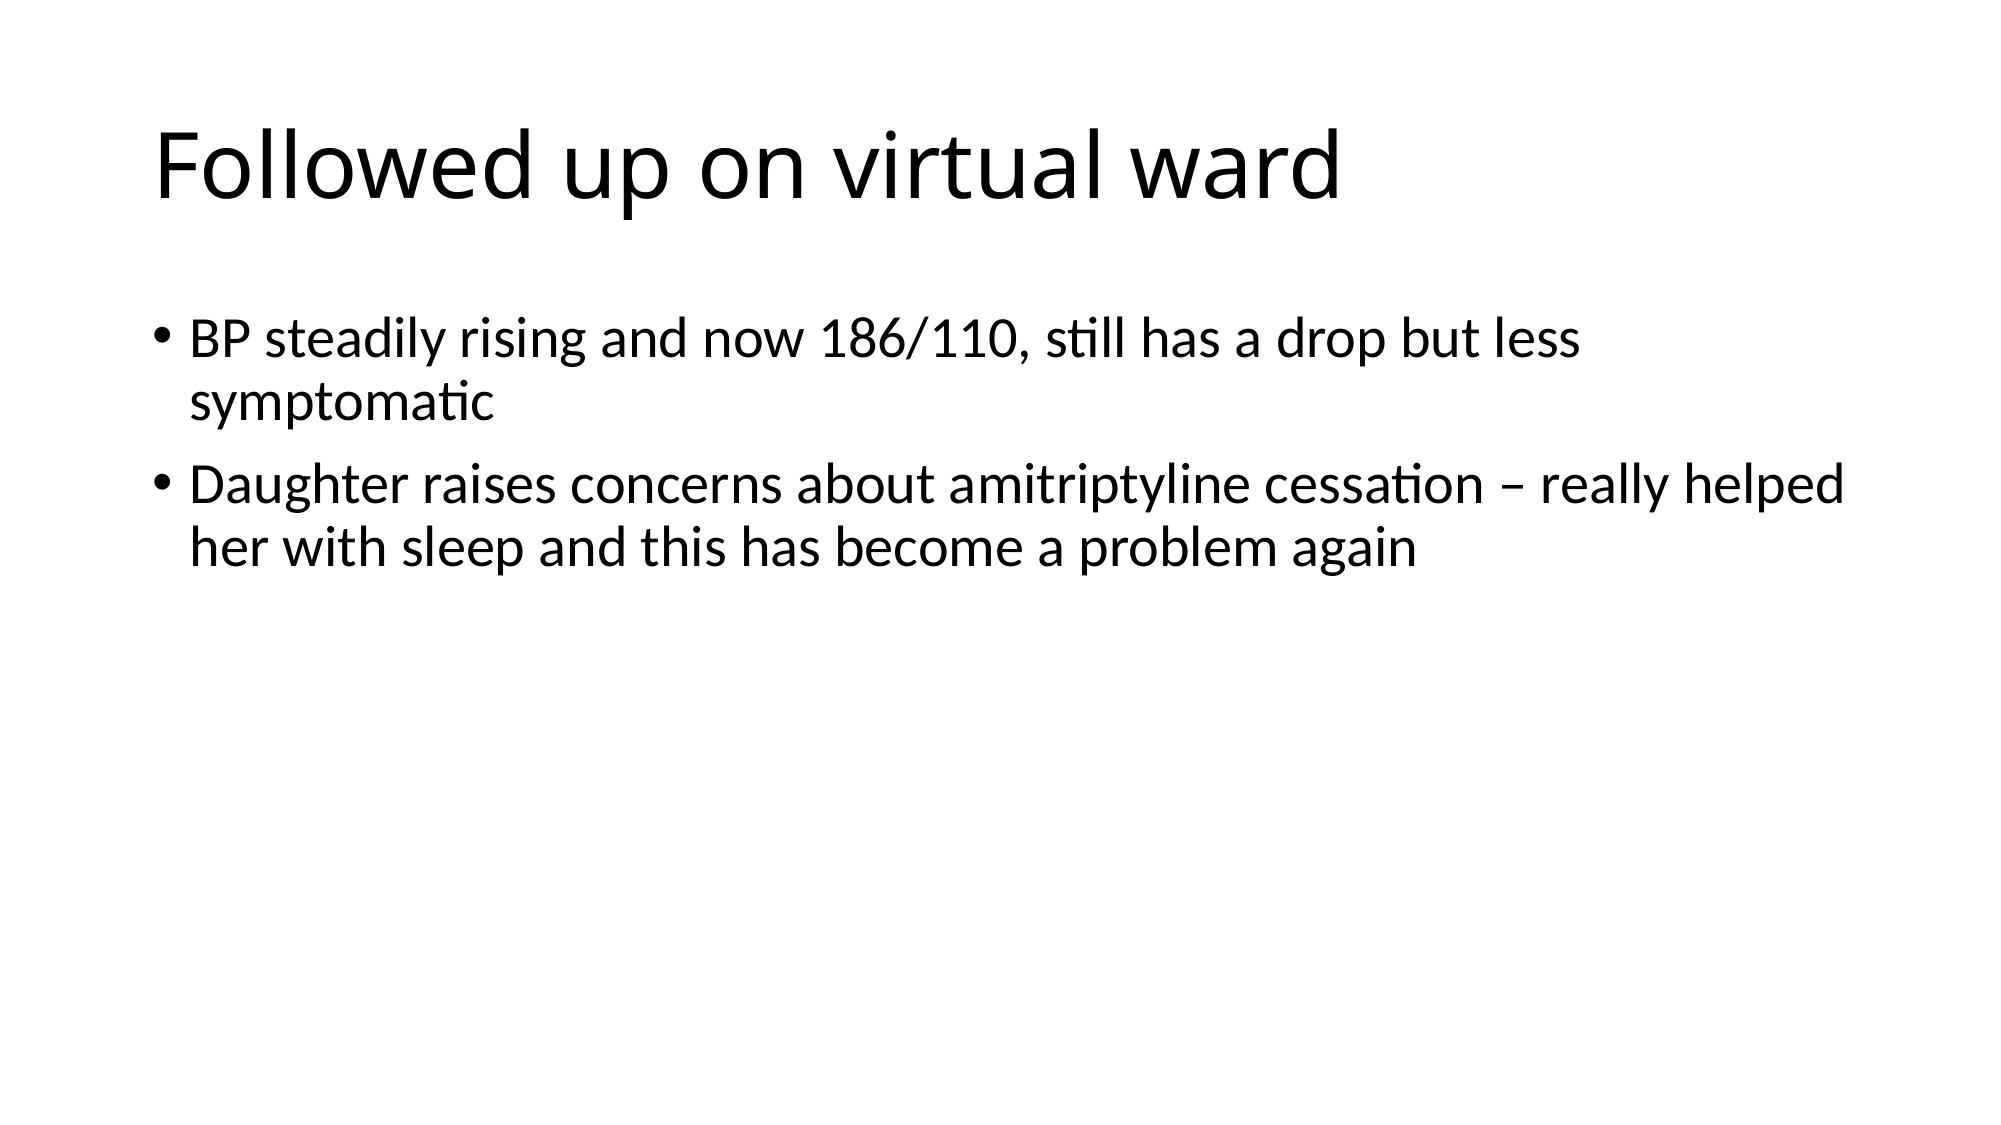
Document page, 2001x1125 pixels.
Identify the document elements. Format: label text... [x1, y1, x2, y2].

title Followed up on virtual ward [137, 59, 1863, 278]
list BP steadily rising and now 186/110, still has a drop but less symptomatic Daughter raises concerns about amitriptyline cessation – really helped her with sleep and this has become a problem again [137, 299, 1863, 1014]
